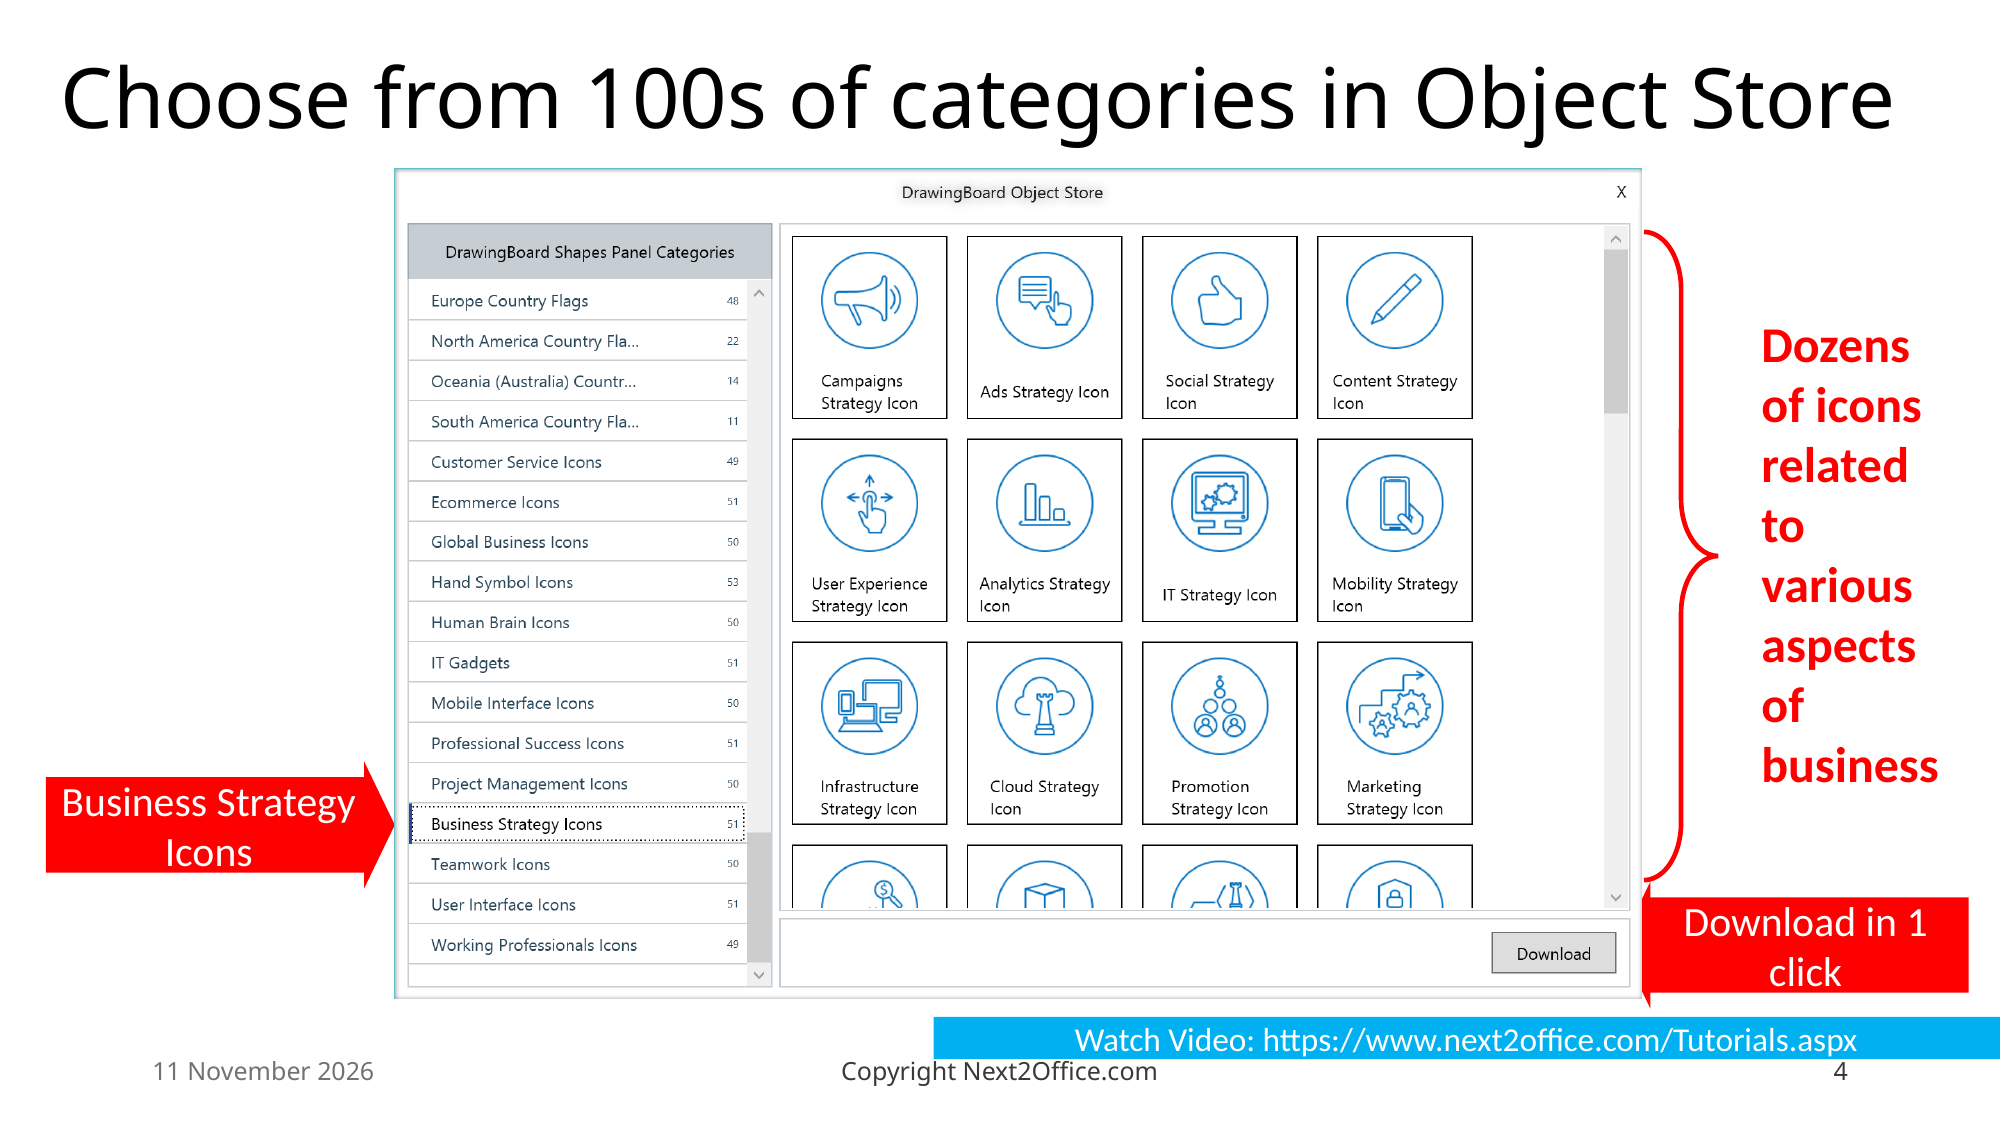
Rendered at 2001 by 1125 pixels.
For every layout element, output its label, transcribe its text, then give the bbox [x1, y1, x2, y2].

picture [394, 168, 1642, 999]
title Choose from 100s of categories in Object Store [45, 20, 1917, 184]
footer Copyright Next2Office.com [662, 1042, 1338, 1103]
text_box Business Strategy Icons [44, 760, 394, 889]
text_box Download in 1 click [1642, 881, 1970, 1010]
text_box Dozens of icons related to various aspects of business [1746, 305, 1958, 800]
text_box [1643, 231, 1719, 881]
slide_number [137, 1042, 588, 1103]
text_box Watch Video: https://www.next2office.com/Tutorials.aspx [933, 1016, 2000, 1060]
slide_number 4 [1412, 1060, 1863, 1103]
